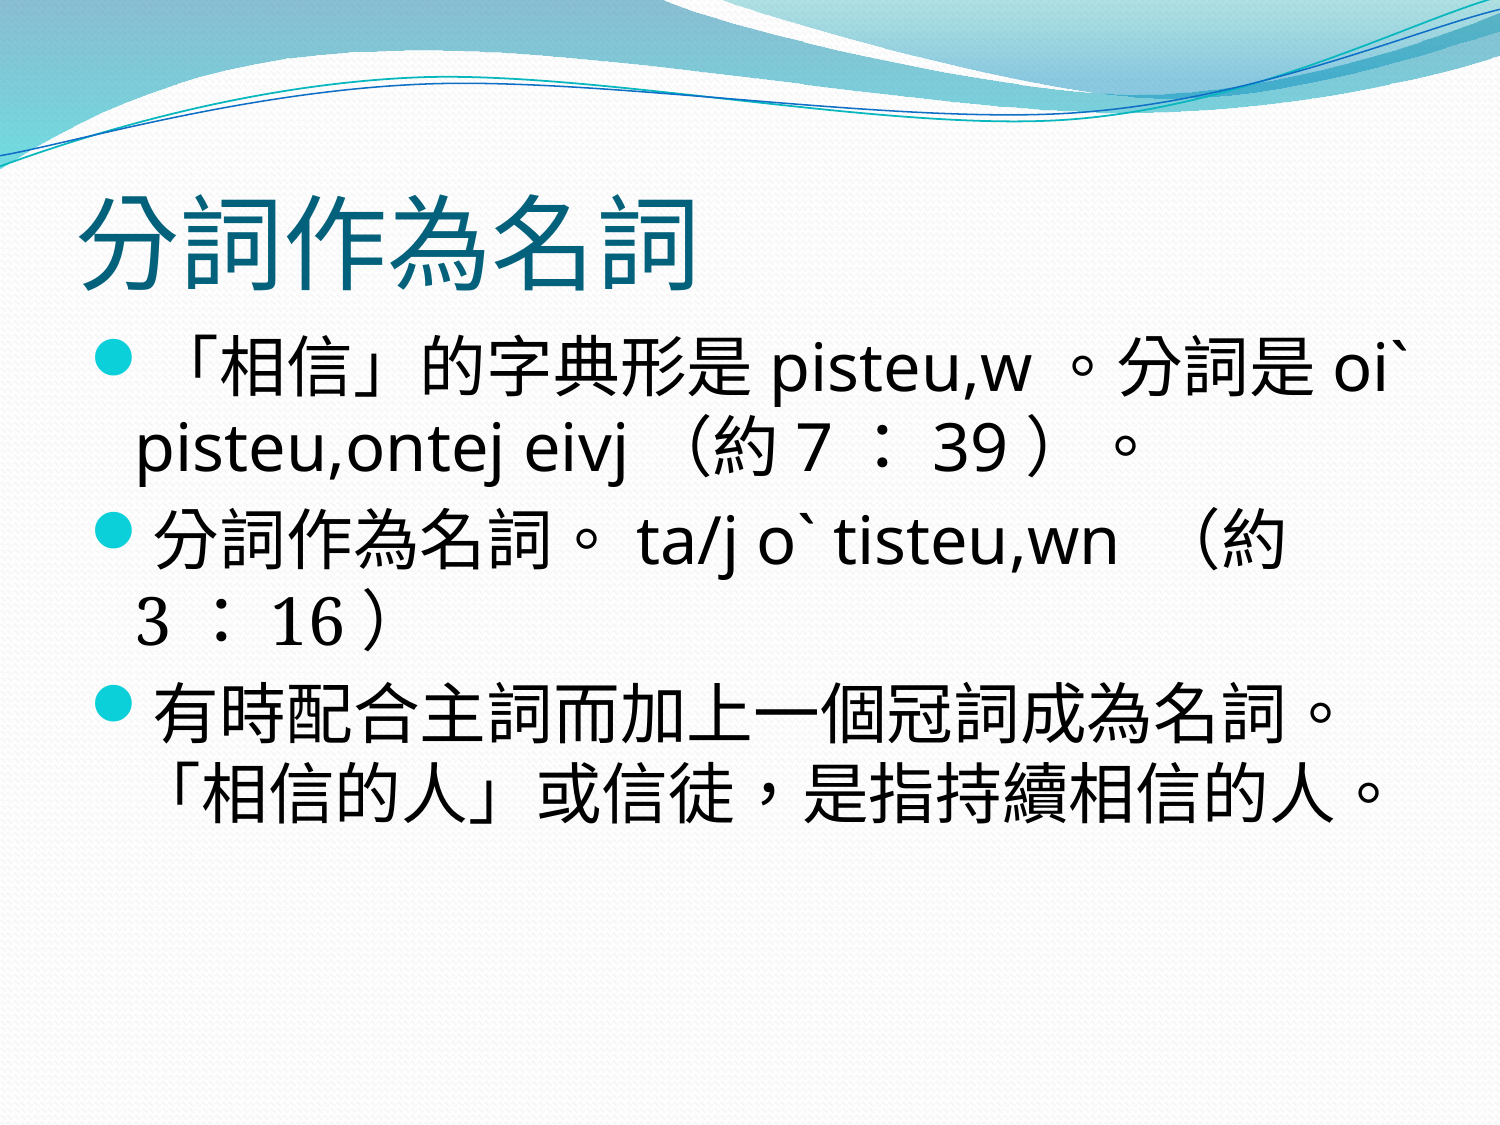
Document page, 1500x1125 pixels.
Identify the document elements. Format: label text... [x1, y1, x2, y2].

list 「相信」的字典形是pisteu,w。分詞是oi` pisteu,ontej eivj（約7：39）。 分詞作為名詞。ta/j o` tisteu,wn （約3：16） 有時配合主詞而加上一個冠詞成為名詞。「相信的人」或信徒，是指持續相信的人。 [75, 317, 1425, 1038]
title 分詞作為名詞 [75, 115, 1425, 303]
